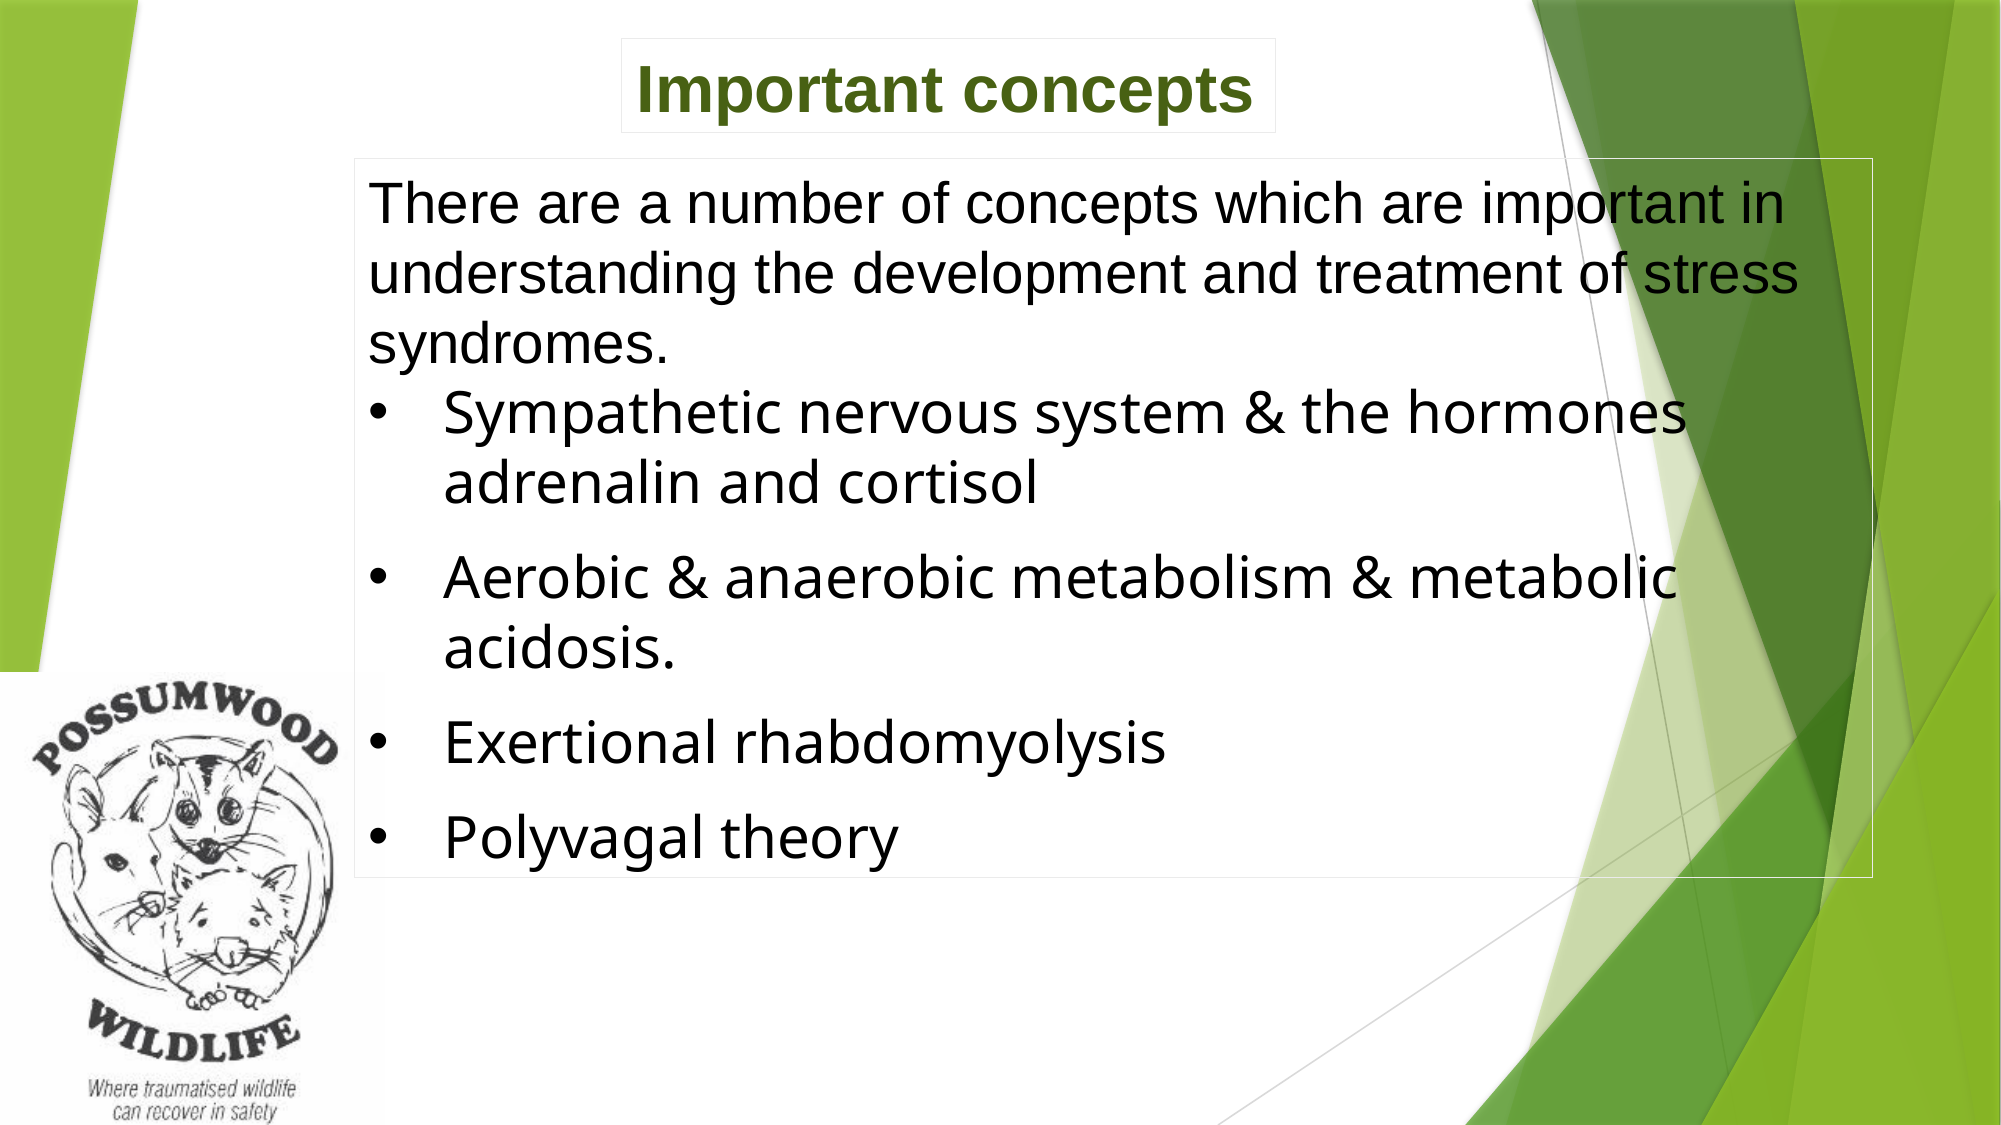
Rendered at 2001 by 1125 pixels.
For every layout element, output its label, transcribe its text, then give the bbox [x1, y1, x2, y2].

picture [0, 672, 385, 1125]
text_box There are a number of concepts which are important in understanding the development and treatment of stress syndromes. Sympathetic nervous system & the hormones adrenalin and cortisol Aerobic & anaerobic metabolism & metabolic acidosis. Exertional rhabdomyolysis Polyvagal theory [354, 158, 1873, 878]
text_box Important concepts [621, 38, 1276, 133]
